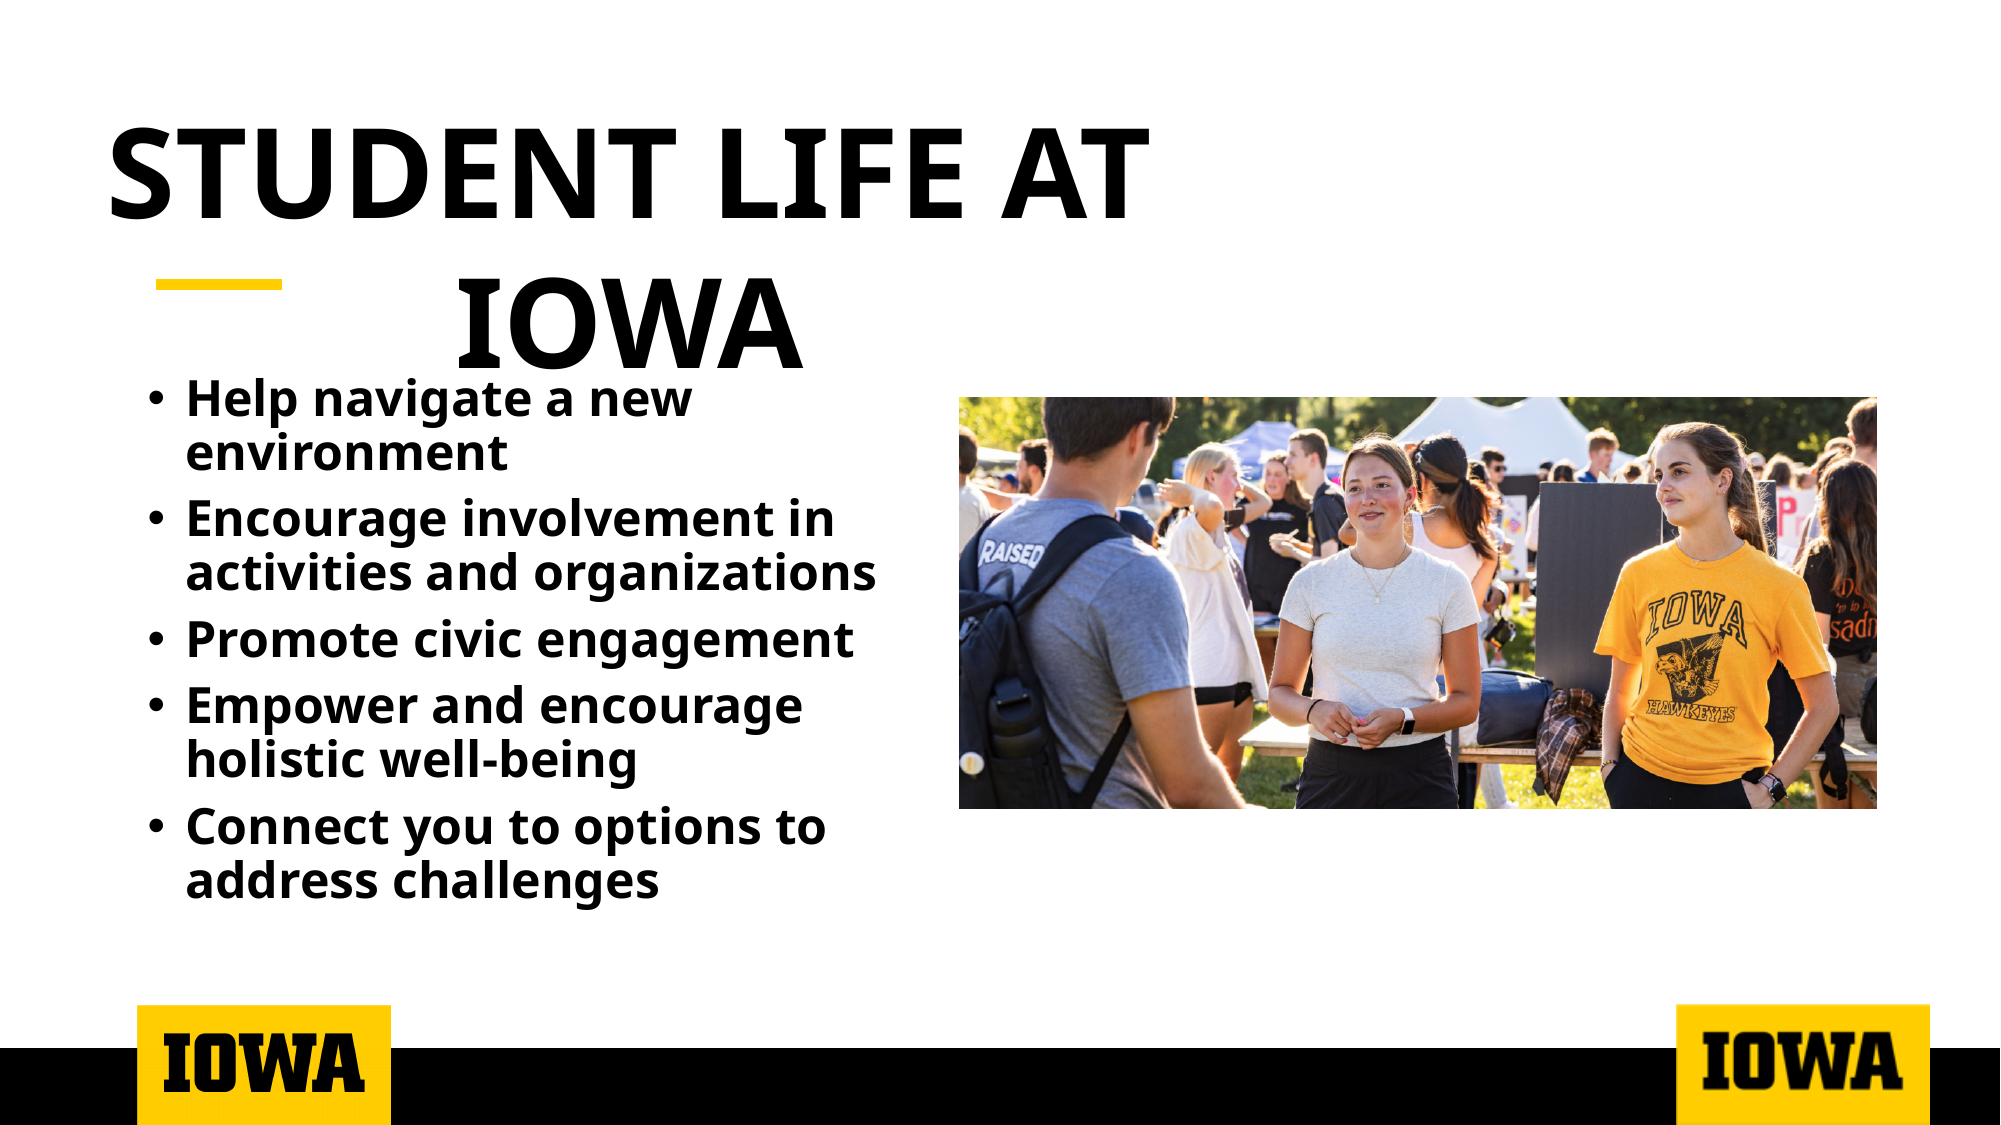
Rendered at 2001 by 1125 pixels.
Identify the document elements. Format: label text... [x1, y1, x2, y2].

picture [137, 1005, 391, 1125]
text_box Help navigate a new environment Encourage involvement in activities and organizations Promote civic engagement Empower and encourage holistic well-being Connect you to options to address challenges [123, 401, 893, 1005]
picture [1676, 1004, 1930, 1125]
text_box STUDENT LIFE AT IOWA [15, 86, 1244, 401]
picture [959, 397, 1877, 809]
